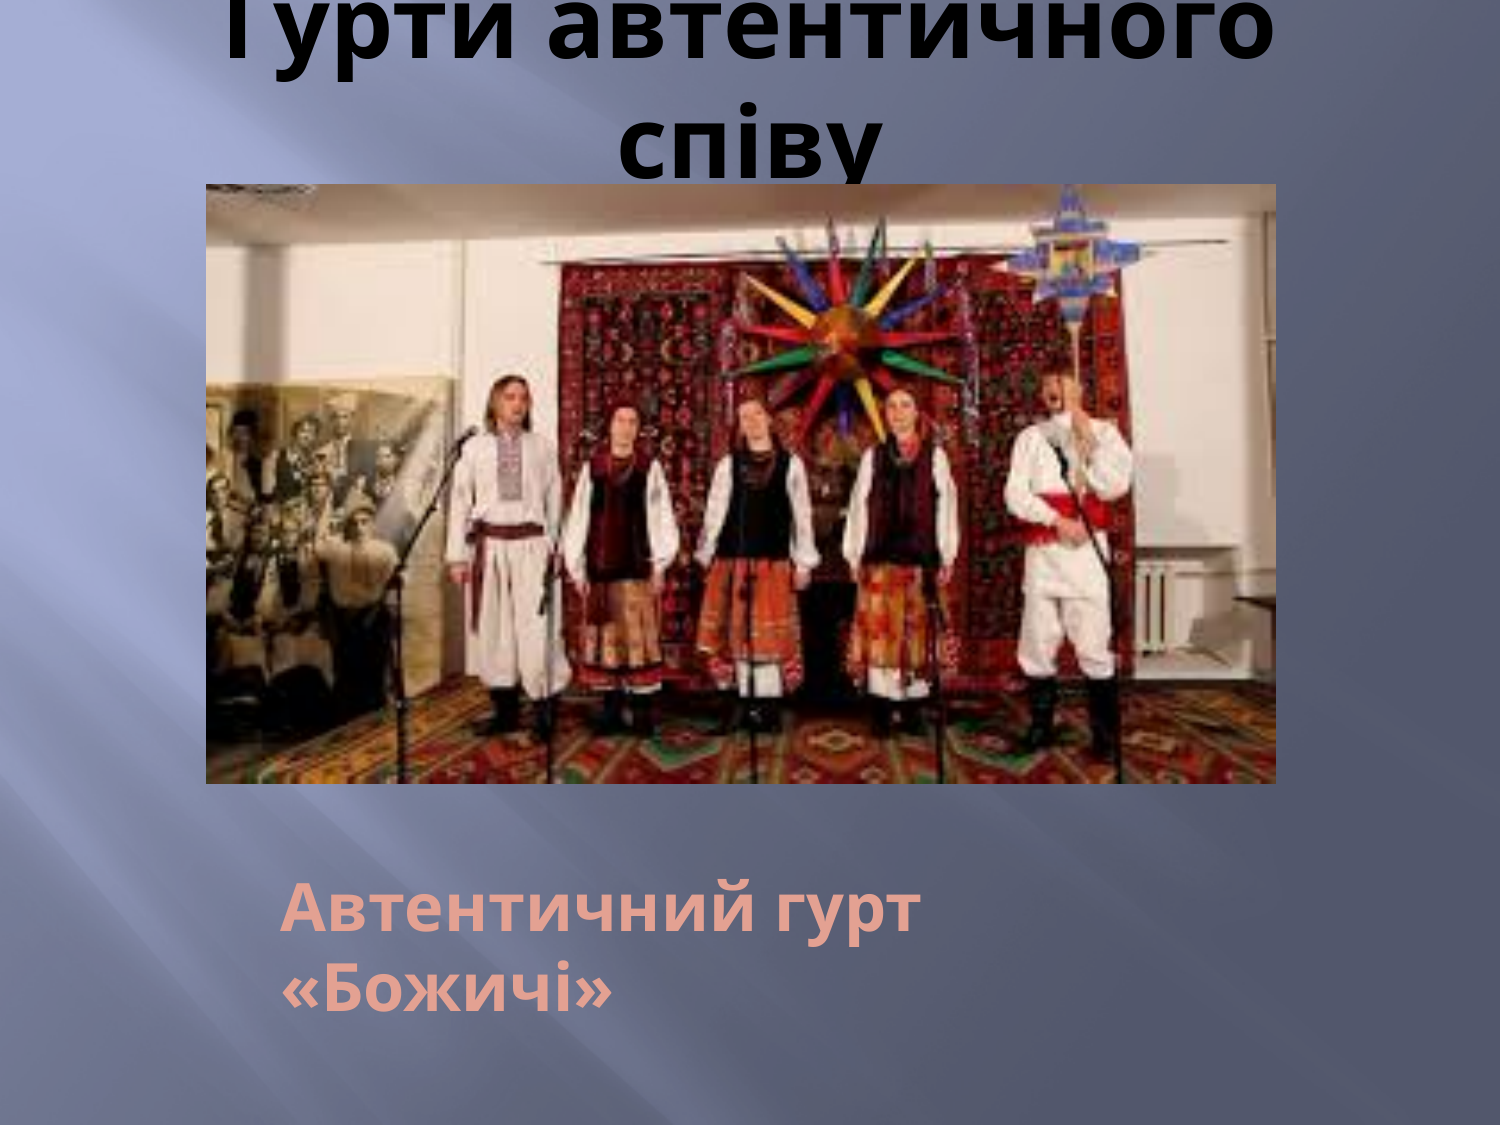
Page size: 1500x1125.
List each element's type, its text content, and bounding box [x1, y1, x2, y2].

title Гурти автентичного співу [75, 45, 1425, 233]
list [206, 184, 1277, 784]
text_box Автентичний гурт «Божичі» [265, 857, 1211, 1033]
